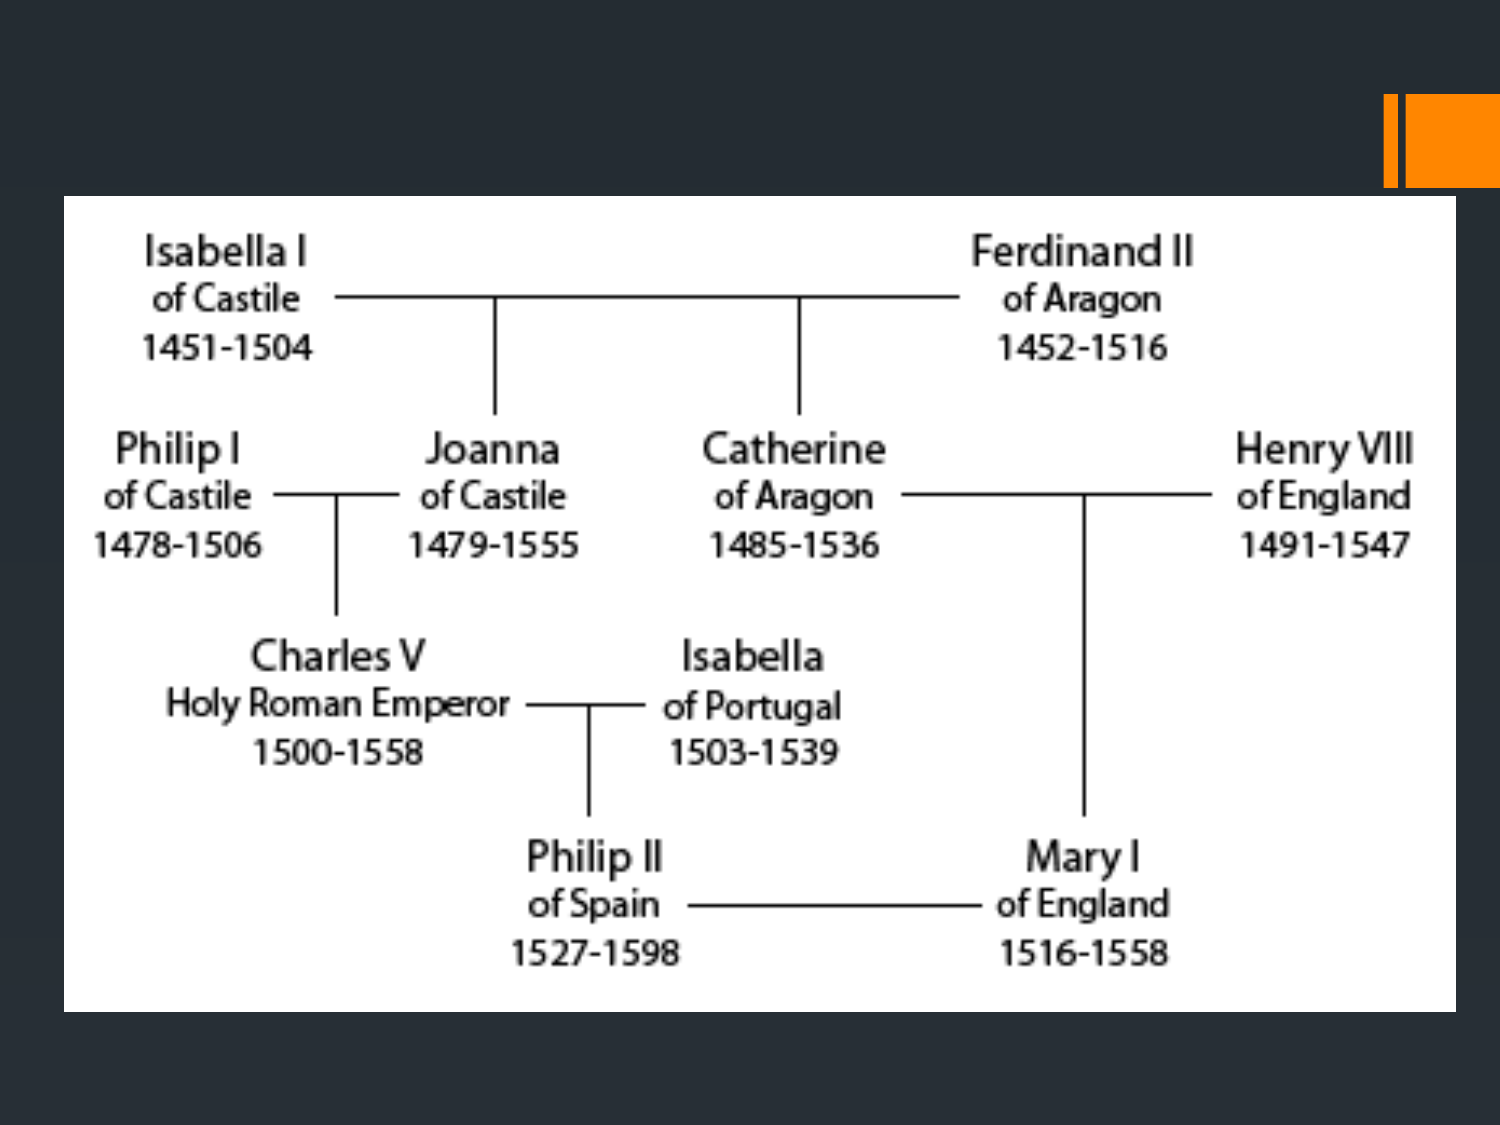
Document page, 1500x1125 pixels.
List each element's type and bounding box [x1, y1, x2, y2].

picture [64, 195, 1457, 1012]
